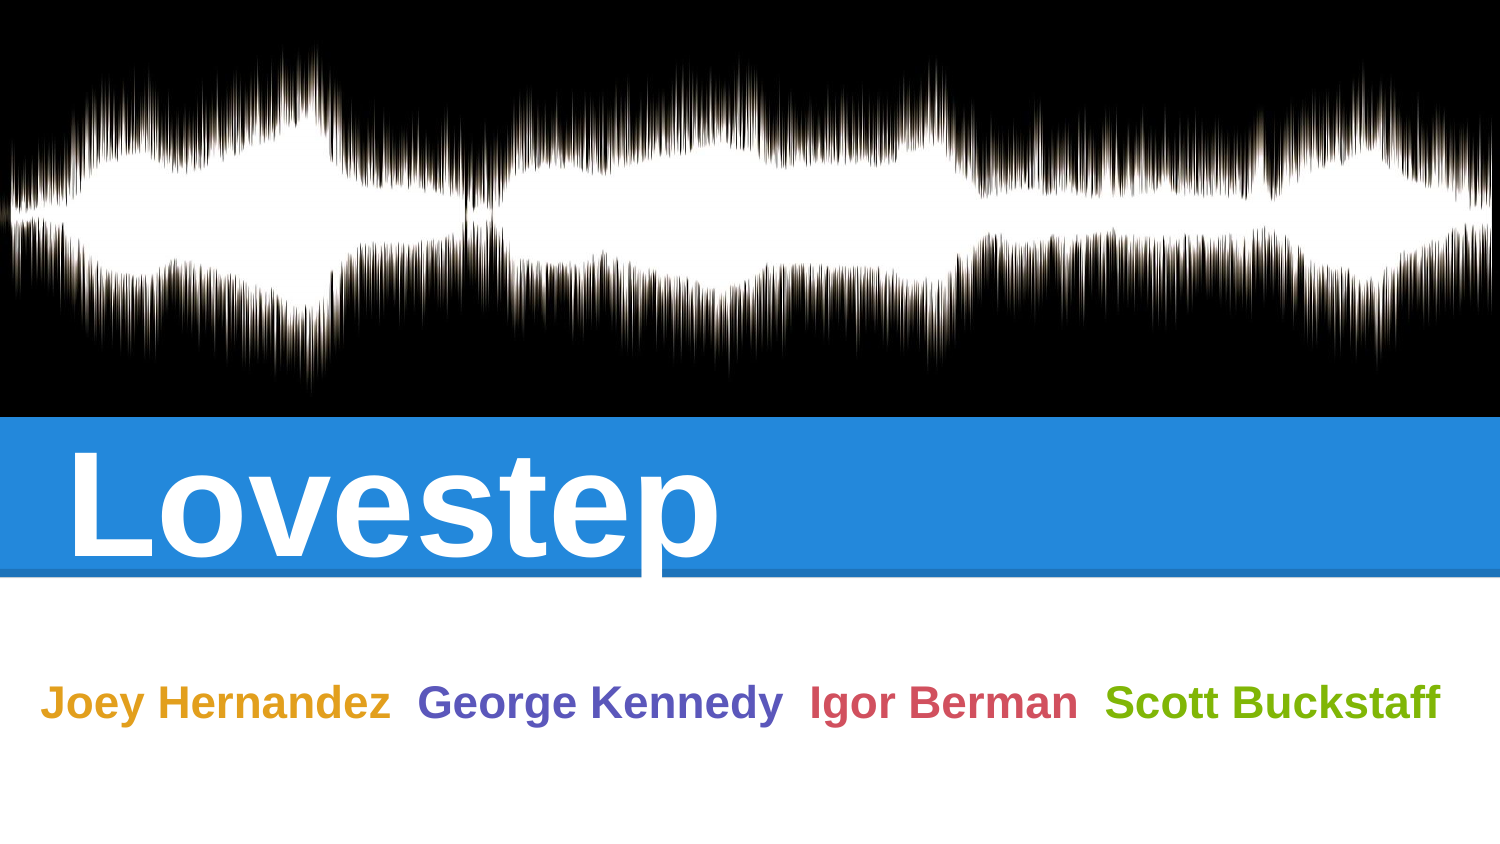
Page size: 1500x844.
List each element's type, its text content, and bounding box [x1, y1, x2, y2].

title Lovestep [50, 425, 1325, 602]
subtitle Joey Hernandez George Kennedy Igor Berman Scott Buckstaff [25, 657, 1500, 770]
picture [0, 0, 1500, 417]
